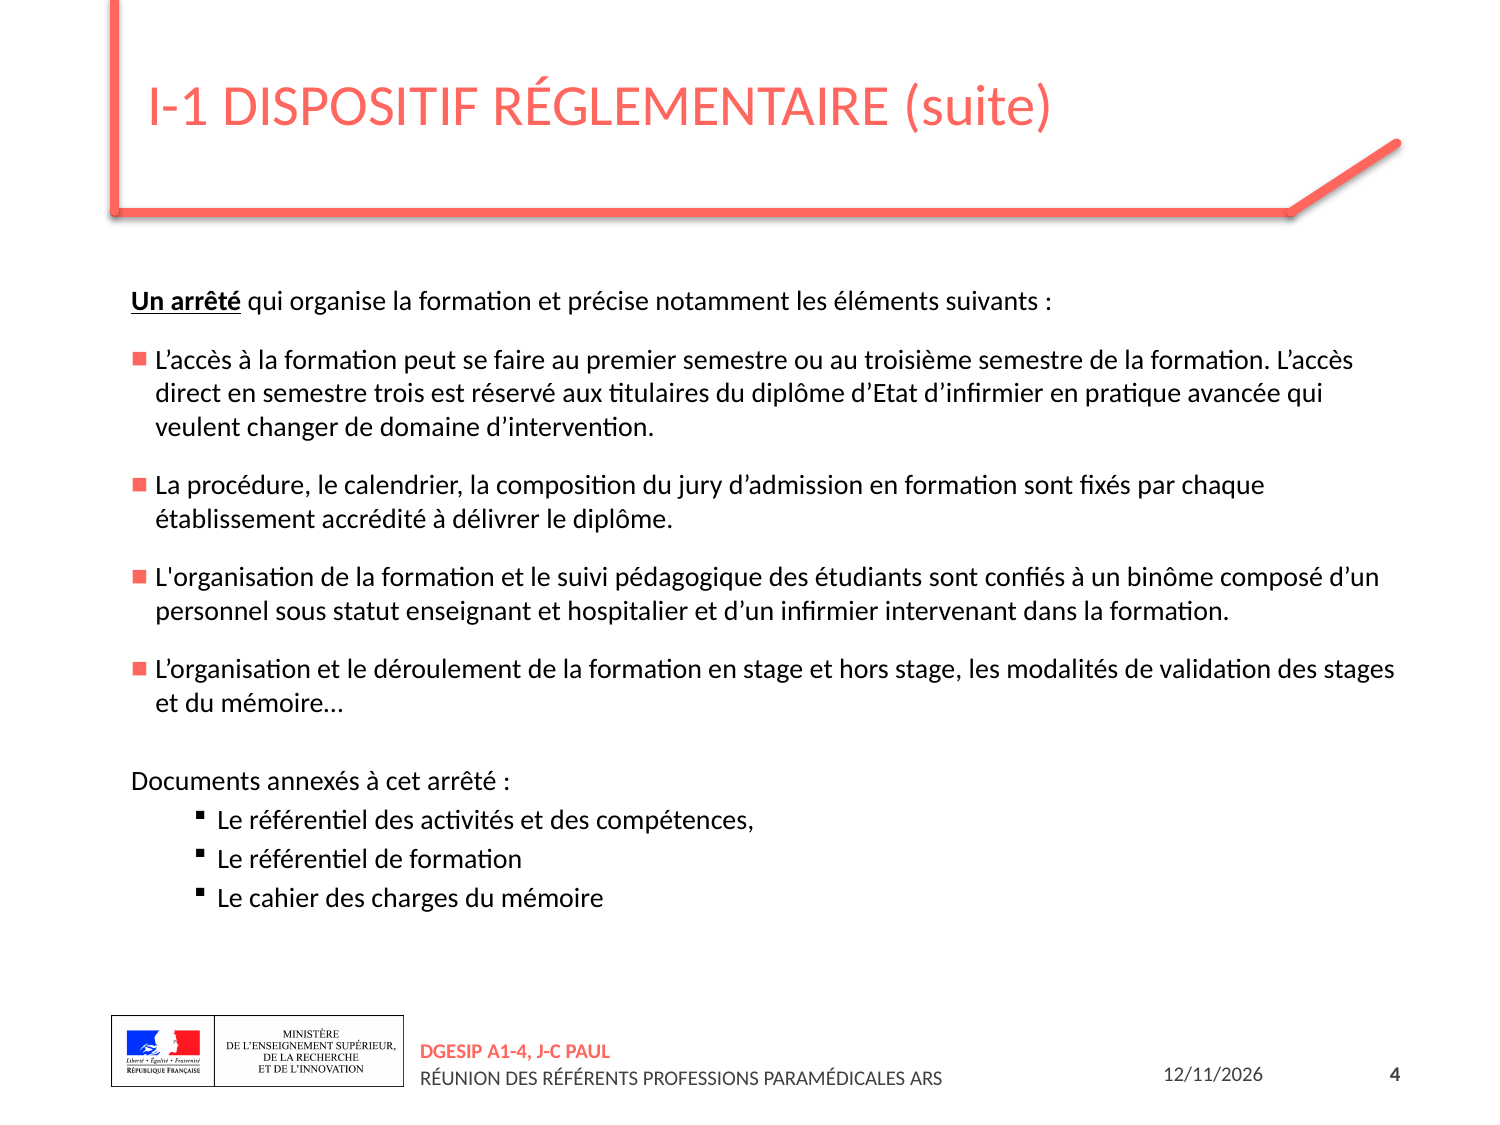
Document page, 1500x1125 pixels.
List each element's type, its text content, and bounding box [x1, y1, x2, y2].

footer DGESIP A1-4, j-C PAUL Réunion des Référents professions paramédicales ARS [405, 1006, 1255, 1118]
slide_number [1148, 1042, 1364, 1103]
slide_number 4 [1364, 1042, 1416, 1103]
title I-1 Dispositif réglementaire (suite) [132, 24, 1425, 181]
list Un arrêté qui organise la formation et précise notamment les éléments suivants : L’accès à la formation peut se faire au premier semestre ou au troisième semestre de la formation. L’accès direct en semestre trois est réservé aux titulaires du diplôme d’Etat d’infirmier en pratique avancée qui veulent changer de domaine d’intervention. La procédure, le calendrier, la composition du jury d’admission en formation sont fixés par chaque établissement accrédité à délivrer le diplôme. L'organisation de la formation et le suivi pédagogique des étudiants sont confiés à un binôme composé d’un personnel sous statut enseignant et hospitalier et d’un infirmier intervenant dans la formation. L’organisation et le déroulement de la formation en stage et hors stage, les modalités de validation des stages et du mémoire… Documents annexés à cet arrêté : Le référentiel des activités et des compétences, Le référentiel de formation Le cahier des charges du mémoire [115, 217, 1425, 996]
picture [111, 1015, 404, 1087]
